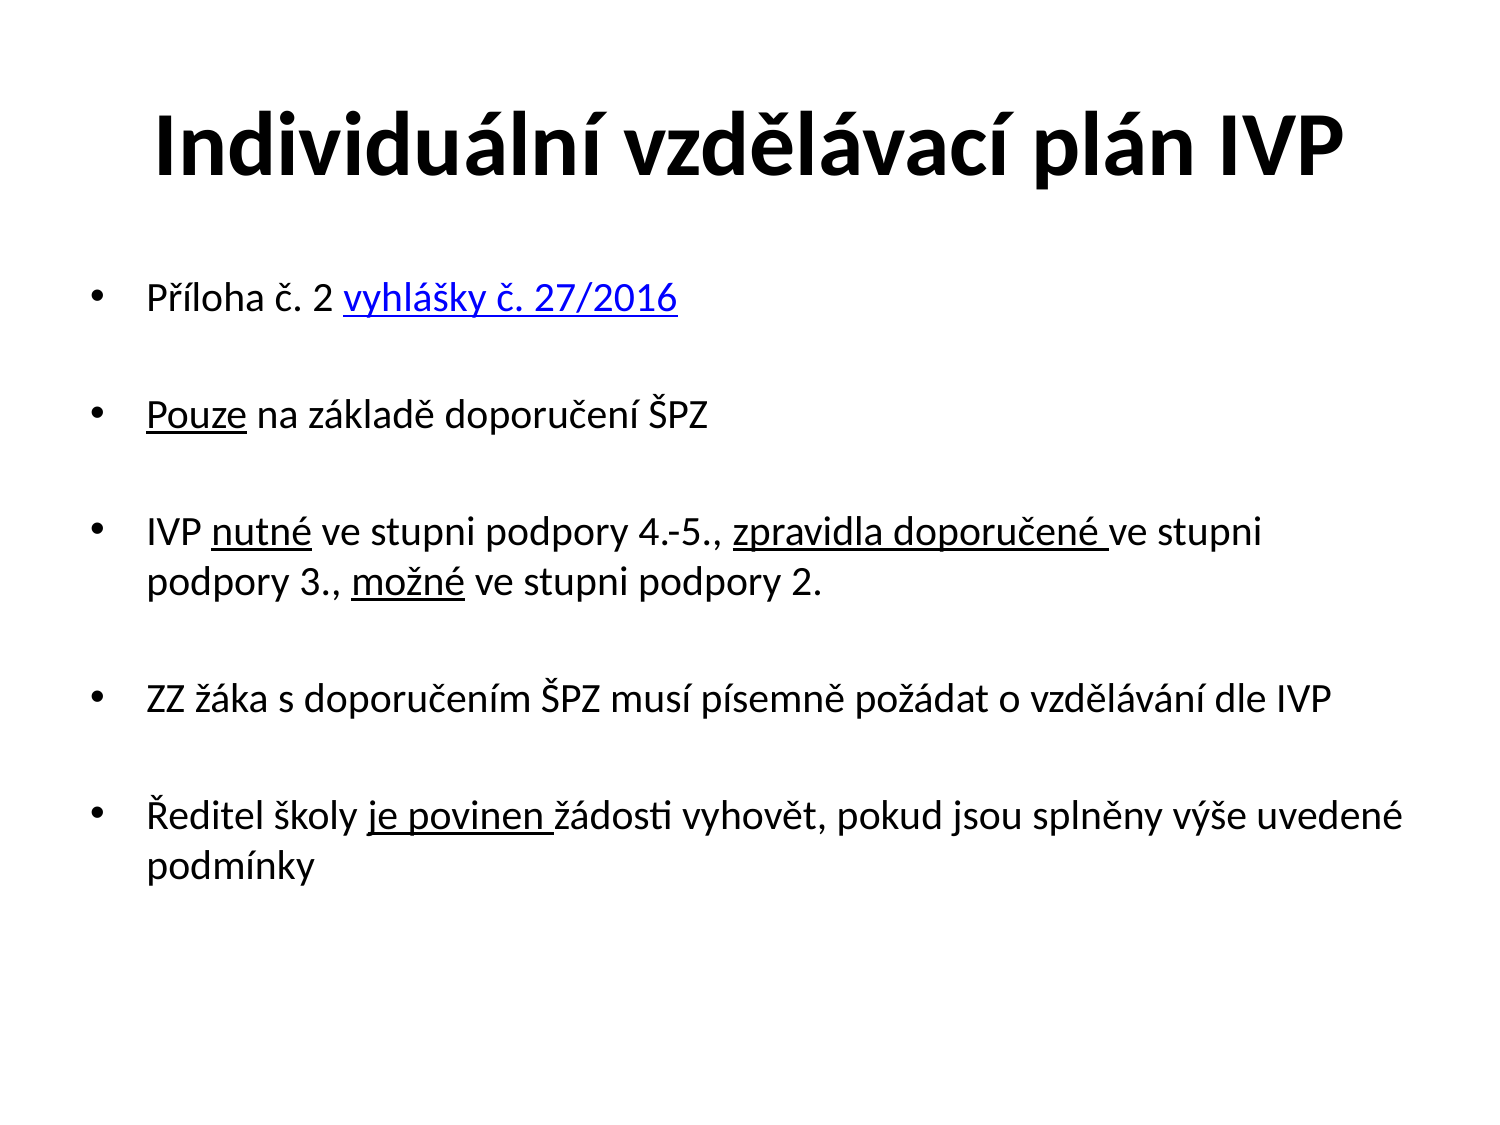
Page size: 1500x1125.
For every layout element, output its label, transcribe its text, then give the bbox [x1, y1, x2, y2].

list Příloha č. 2 vyhlášky č. 27/2016 Pouze na základě doporučení ŠPZ IVP nutné ve stupni podpory 4.-5., zpravidla doporučené ve stupni podpory 3., možné ve stupni podpory 2. ZZ žáka s doporučením ŠPZ musí písemně požádat o vzdělávání dle IVP Ředitel školy je povinen žádosti vyhovět, pokud jsou splněny výše uvedené podmínky [75, 262, 1425, 1005]
title Individuální vzdělávací plán IVP [75, 45, 1425, 233]
